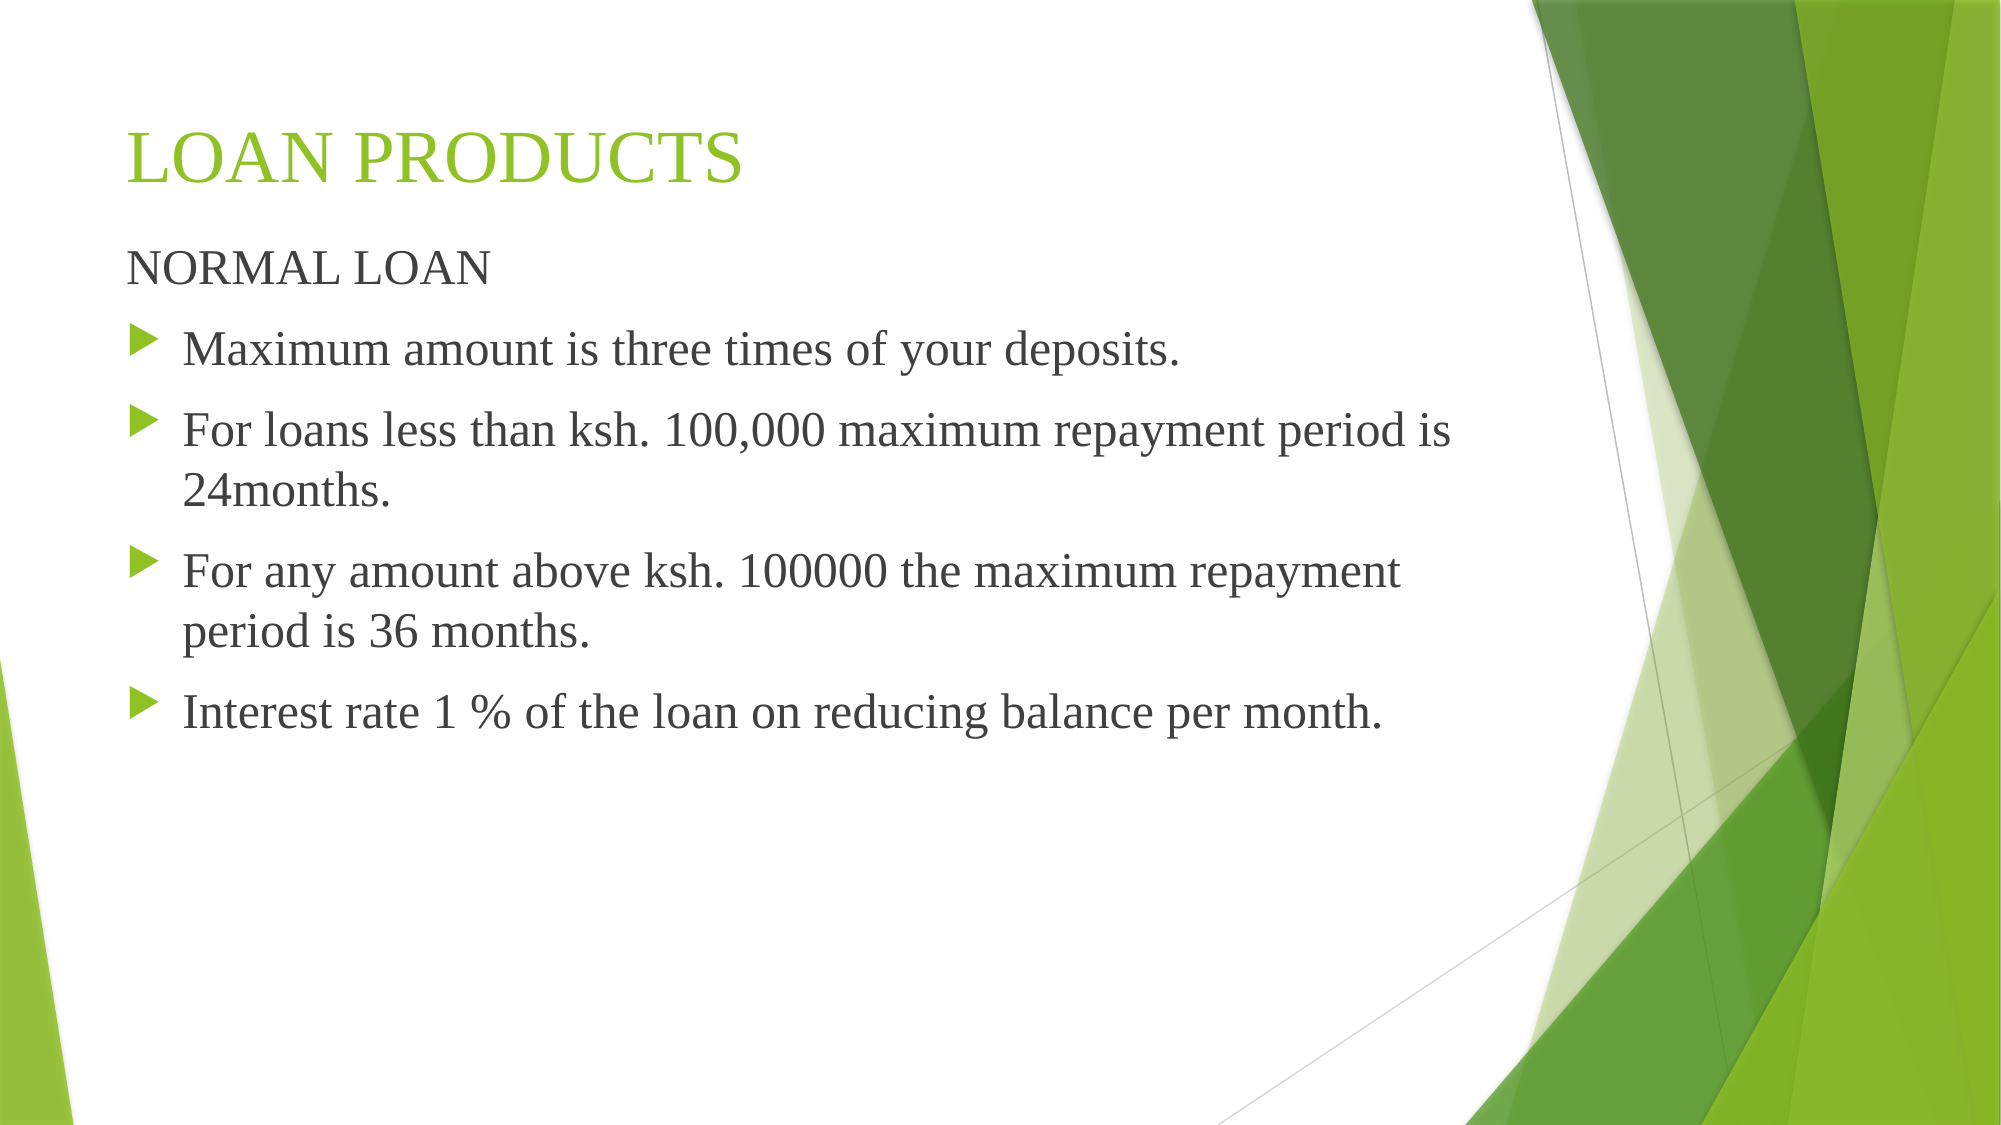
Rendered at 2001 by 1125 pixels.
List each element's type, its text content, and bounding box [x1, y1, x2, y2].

list NORMAL LOAN Maximum amount is three times of your deposits. For loans less than ksh. 100,000 maximum repayment period is 24months. For any amount above ksh. 100000 the maximum repayment period is 36 months. Interest rate 1 % of the loan on reducing balance per month. [111, 227, 1522, 991]
title LOAN PRODUCTS [111, 99, 1522, 227]
